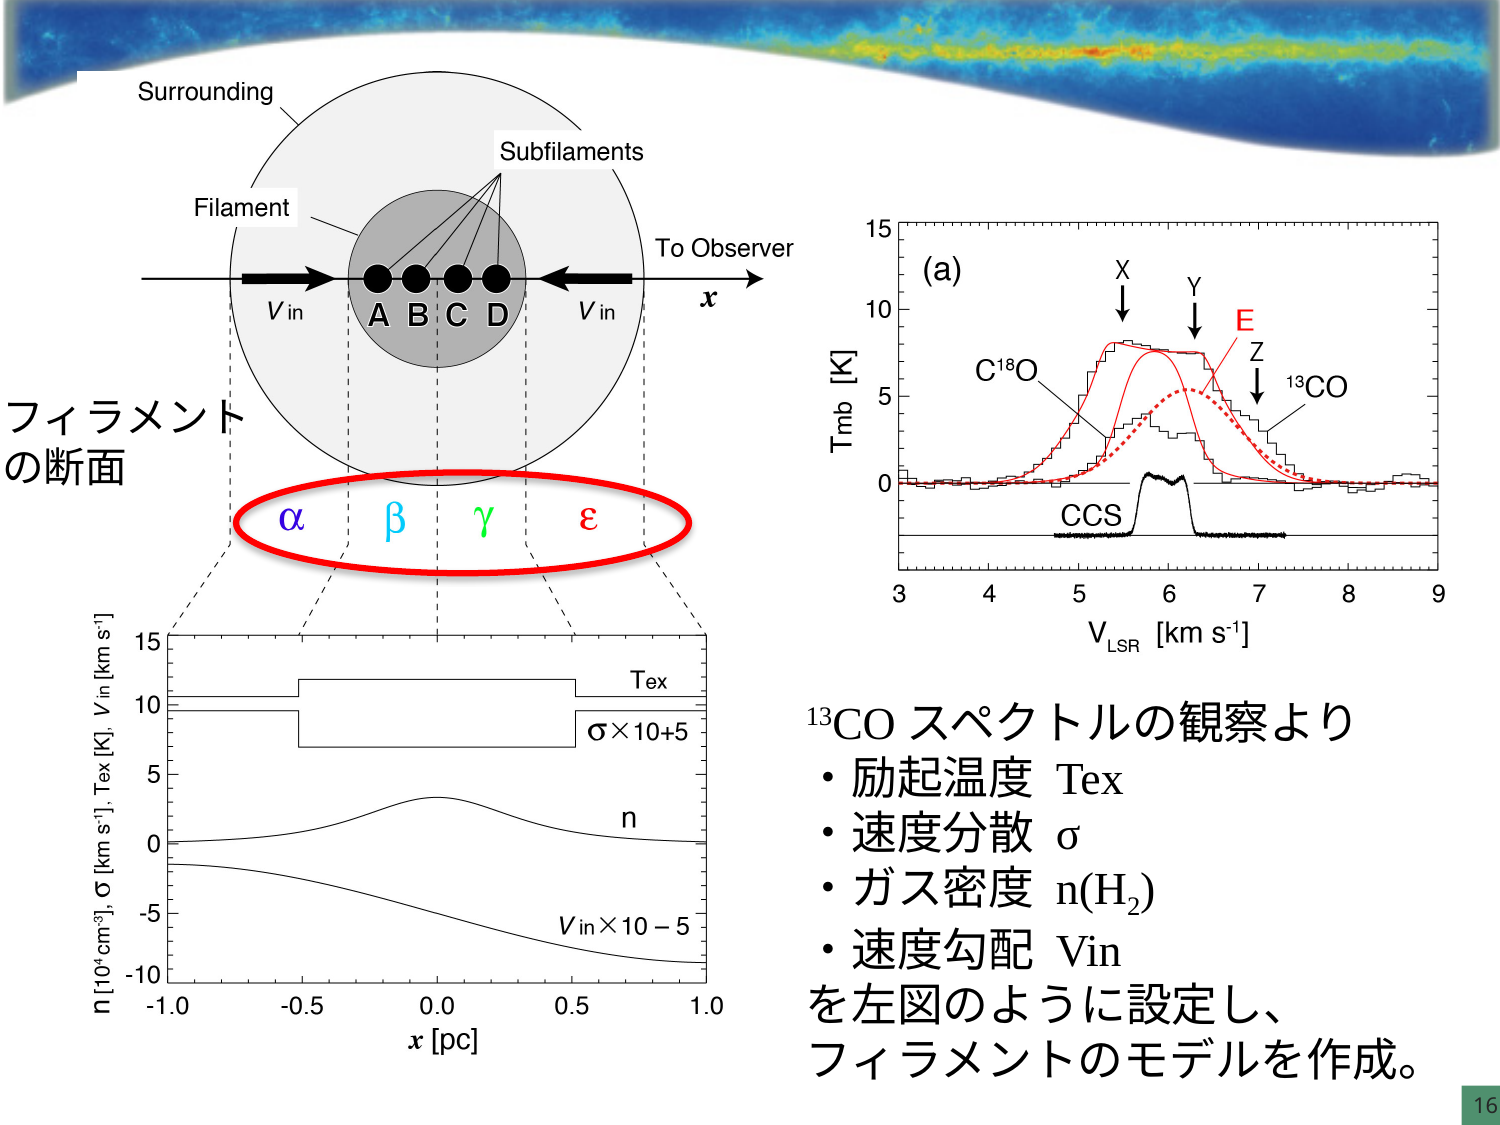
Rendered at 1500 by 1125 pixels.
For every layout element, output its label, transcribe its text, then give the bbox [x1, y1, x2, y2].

picture [2, 0, 1500, 1125]
slide_number 16 [1194, 1083, 1500, 1125]
text_box フィラメント の断面 [0, 383, 72, 498]
text_box 13COスペクトルの観察より ・励起温度 Tex ・速度分散 σ ・ガス密度 n(H2) ・速度勾配 Vin を左図のように設定し、 フィラメントのモデルを作成。 [791, 686, 1459, 1094]
